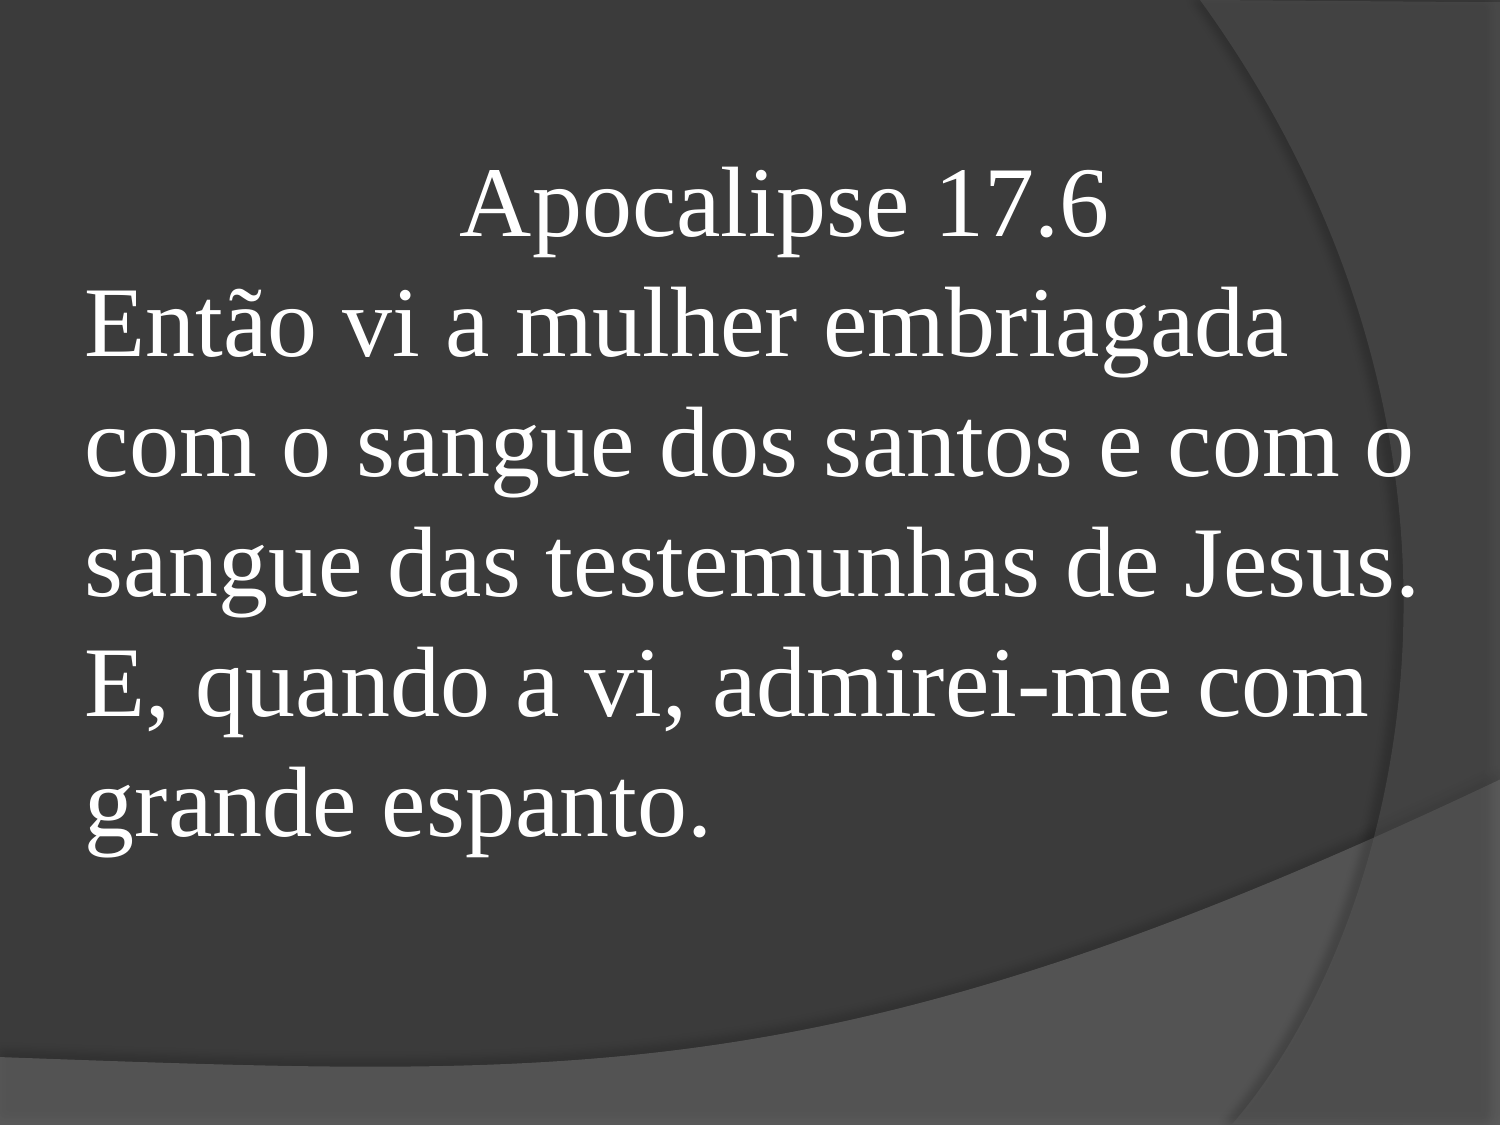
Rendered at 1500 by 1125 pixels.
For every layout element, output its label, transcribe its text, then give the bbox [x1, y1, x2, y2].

text_box Apocalipse 17.6 Então vi a mulher embriagada com o sangue dos santos e com o sangue das testemunhas de Jesus. E, quando a vi, admirei-me com grande espanto. [70, 128, 1500, 984]
